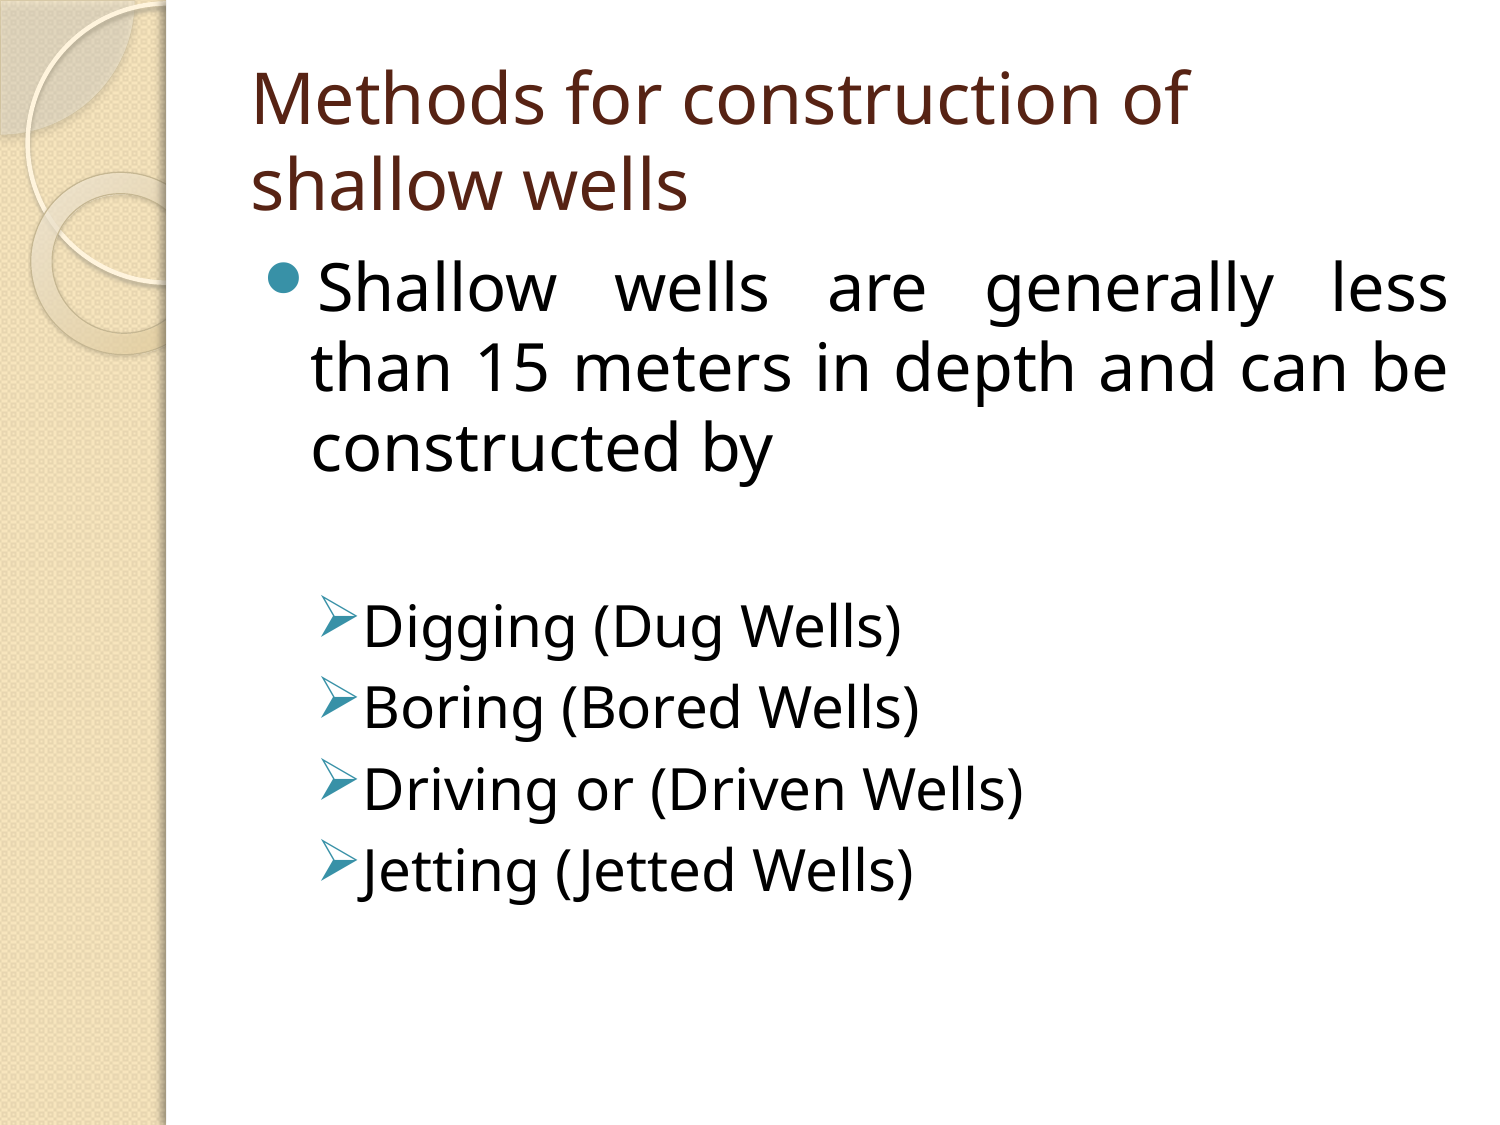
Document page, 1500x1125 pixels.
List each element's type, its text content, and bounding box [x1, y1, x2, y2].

list Shallow wells are generally less than 15 meters in depth and can be constructed by Digging (Dug Wells) Boring (Bored Wells) Driving or (Driven Wells) Jetting (Jetted Wells) [235, 237, 1466, 1025]
title Methods for construction of shallow wells [235, 45, 1466, 233]
